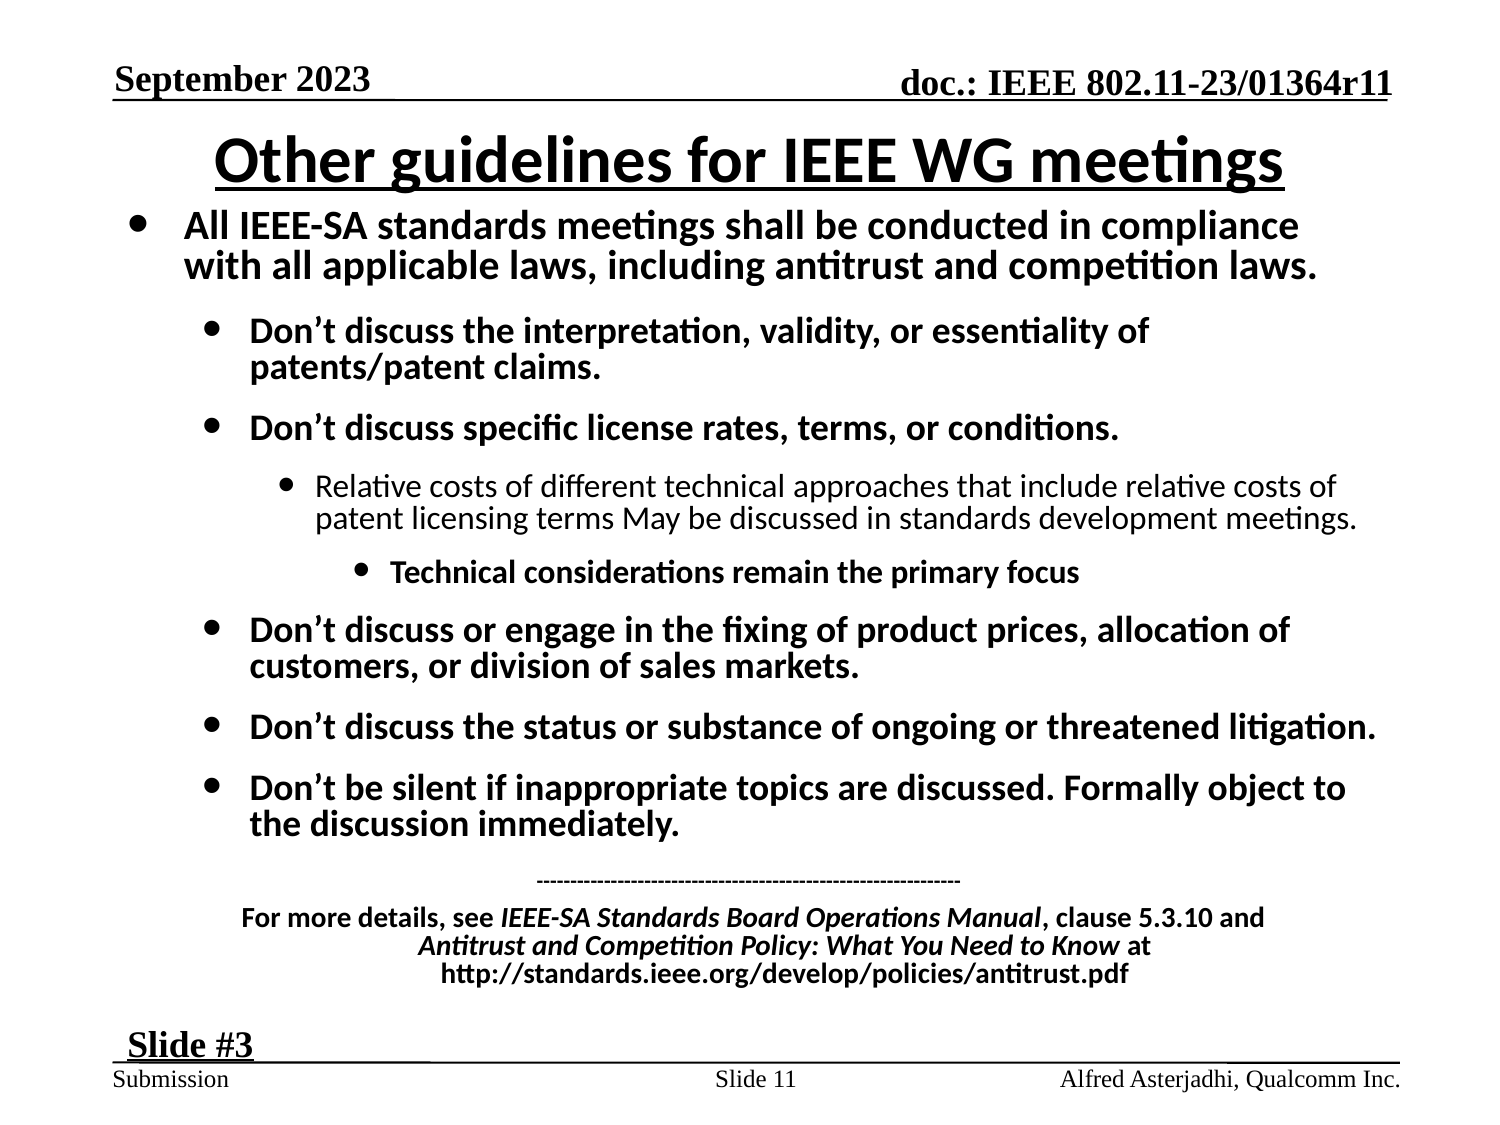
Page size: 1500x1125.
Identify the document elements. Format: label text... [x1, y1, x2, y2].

text_box Slide #3 [112, 1012, 269, 1073]
list All IEEE-SA standards meetings shall be conducted in compliance with all applicable laws, including antitrust and competition laws. Don’t discuss the interpretation, validity, or essentiality of patents/patent claims. Don’t discuss specific license rates, terms, or conditions. Relative costs of different technical approaches that include relative costs of patent licensing terms May be discussed in standards development meetings. Technical considerations remain the primary focus Don’t discuss or engage in the fixing of product prices, allocation of customers, or division of sales markets. Don’t discuss the status or substance of ongoing or threatened litigation. Don’t be silent if inappropriate topics are discussed. Formally object to the discussion immediately. --------------------------------------------------------------- For more details, see IEEE-SA Standards Board Operations Manual, clause 5.3.10 and Antitrust and Competition Policy: What You Need to Know at http://standards.ieee.org/develop/policies/antitrust.pdf [112, 199, 1402, 1063]
footer Alfred Asterjadhi, Qualcomm Inc. [878, 1061, 1402, 1093]
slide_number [114, 54, 493, 100]
title Other guidelines for IEEE WG meetings [112, 112, 1388, 199]
slide_number Slide 11 [712, 1061, 800, 1123]
